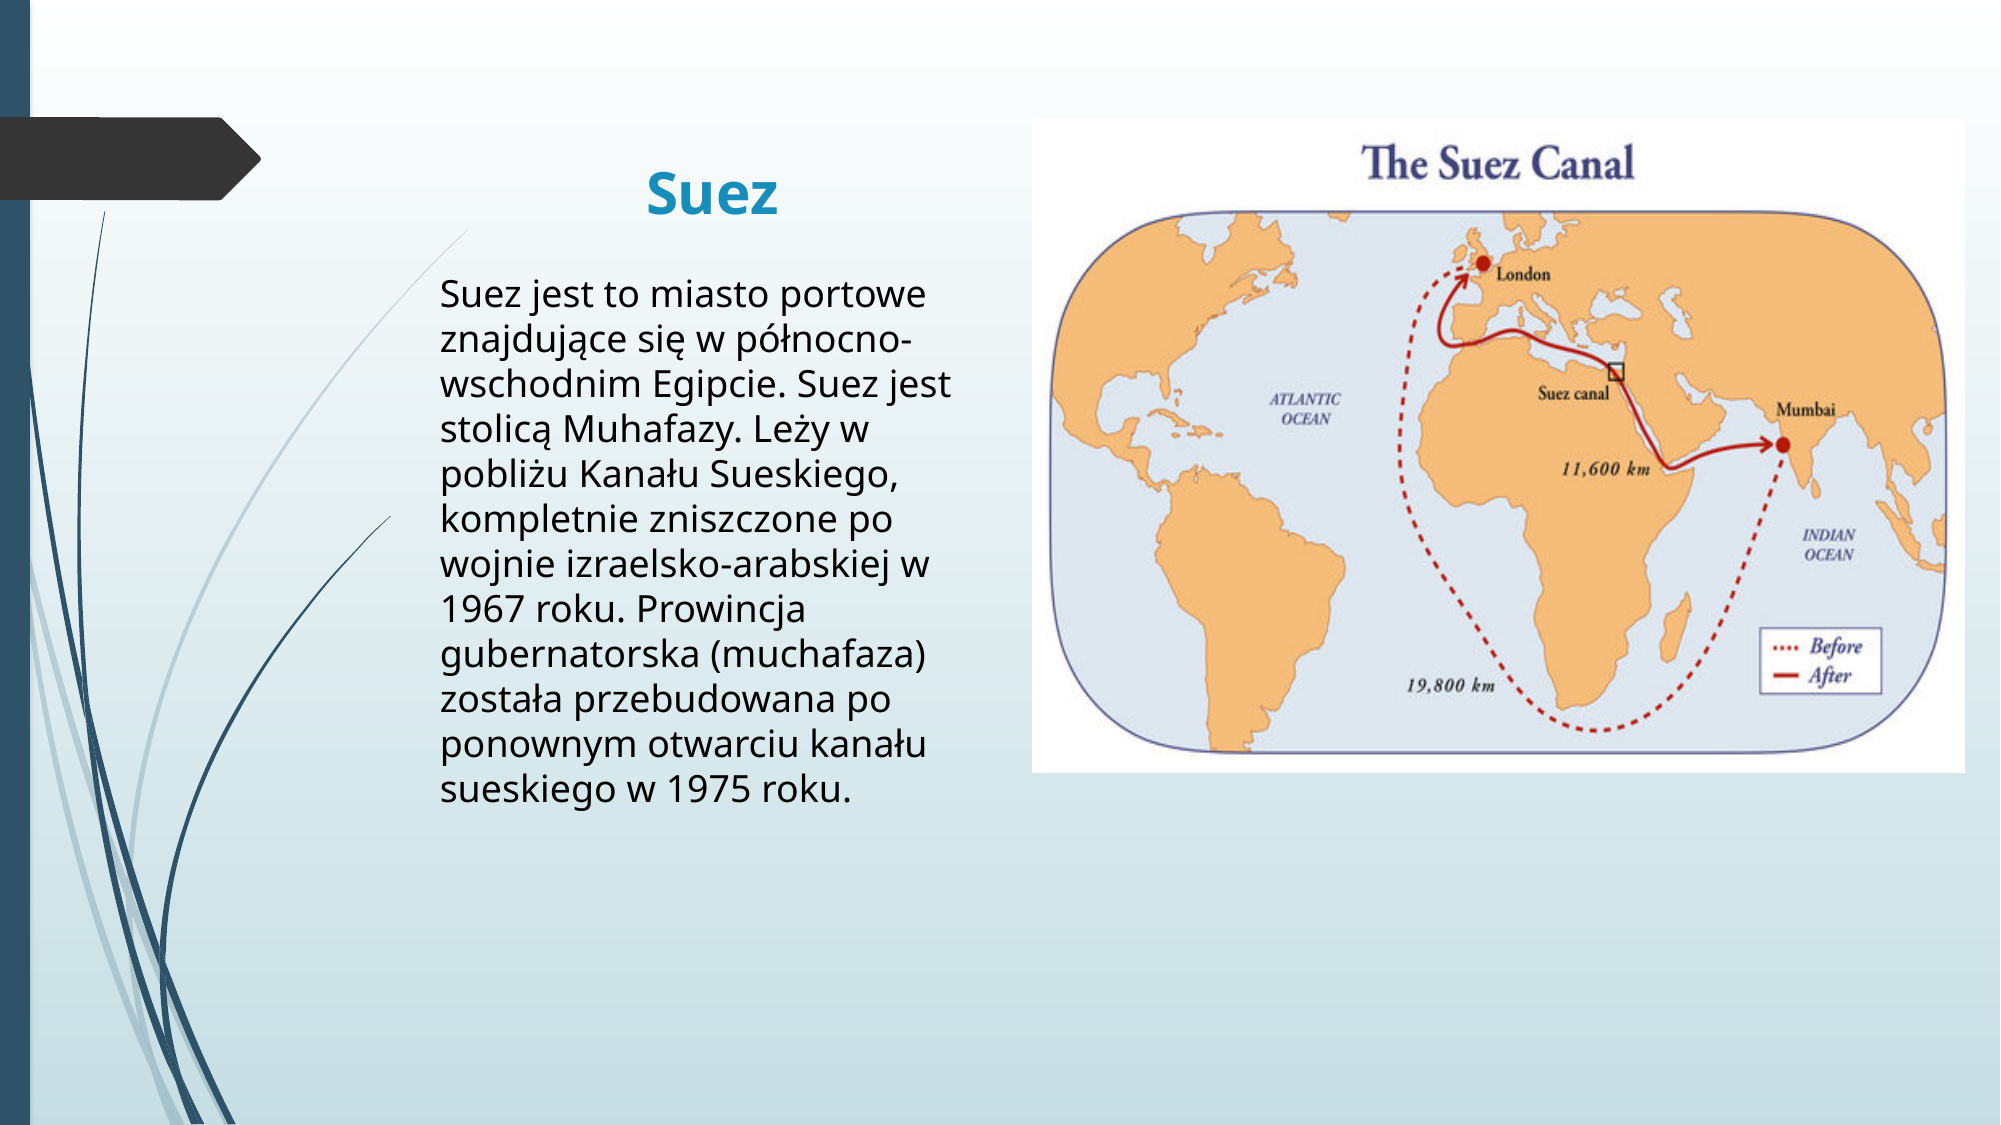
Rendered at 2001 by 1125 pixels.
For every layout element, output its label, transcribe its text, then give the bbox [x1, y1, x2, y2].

list Suez jest to miasto portowe znajdujące się w północno-wschodnim Egipcie. Suez jest stolicą Muhafazy. Leży w pobliżu Kanału Sueskiego, kompletnie zniszczone po wojnie izraelsko-arabskiej w 1967 roku. Prowincja gubernatorska (muchafaza) została przebudowana po ponownym otwarciu kanału sueskiego w 1975 roku. [424, 262, 1000, 962]
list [1032, 117, 1966, 773]
title Suez [424, 73, 1000, 234]
